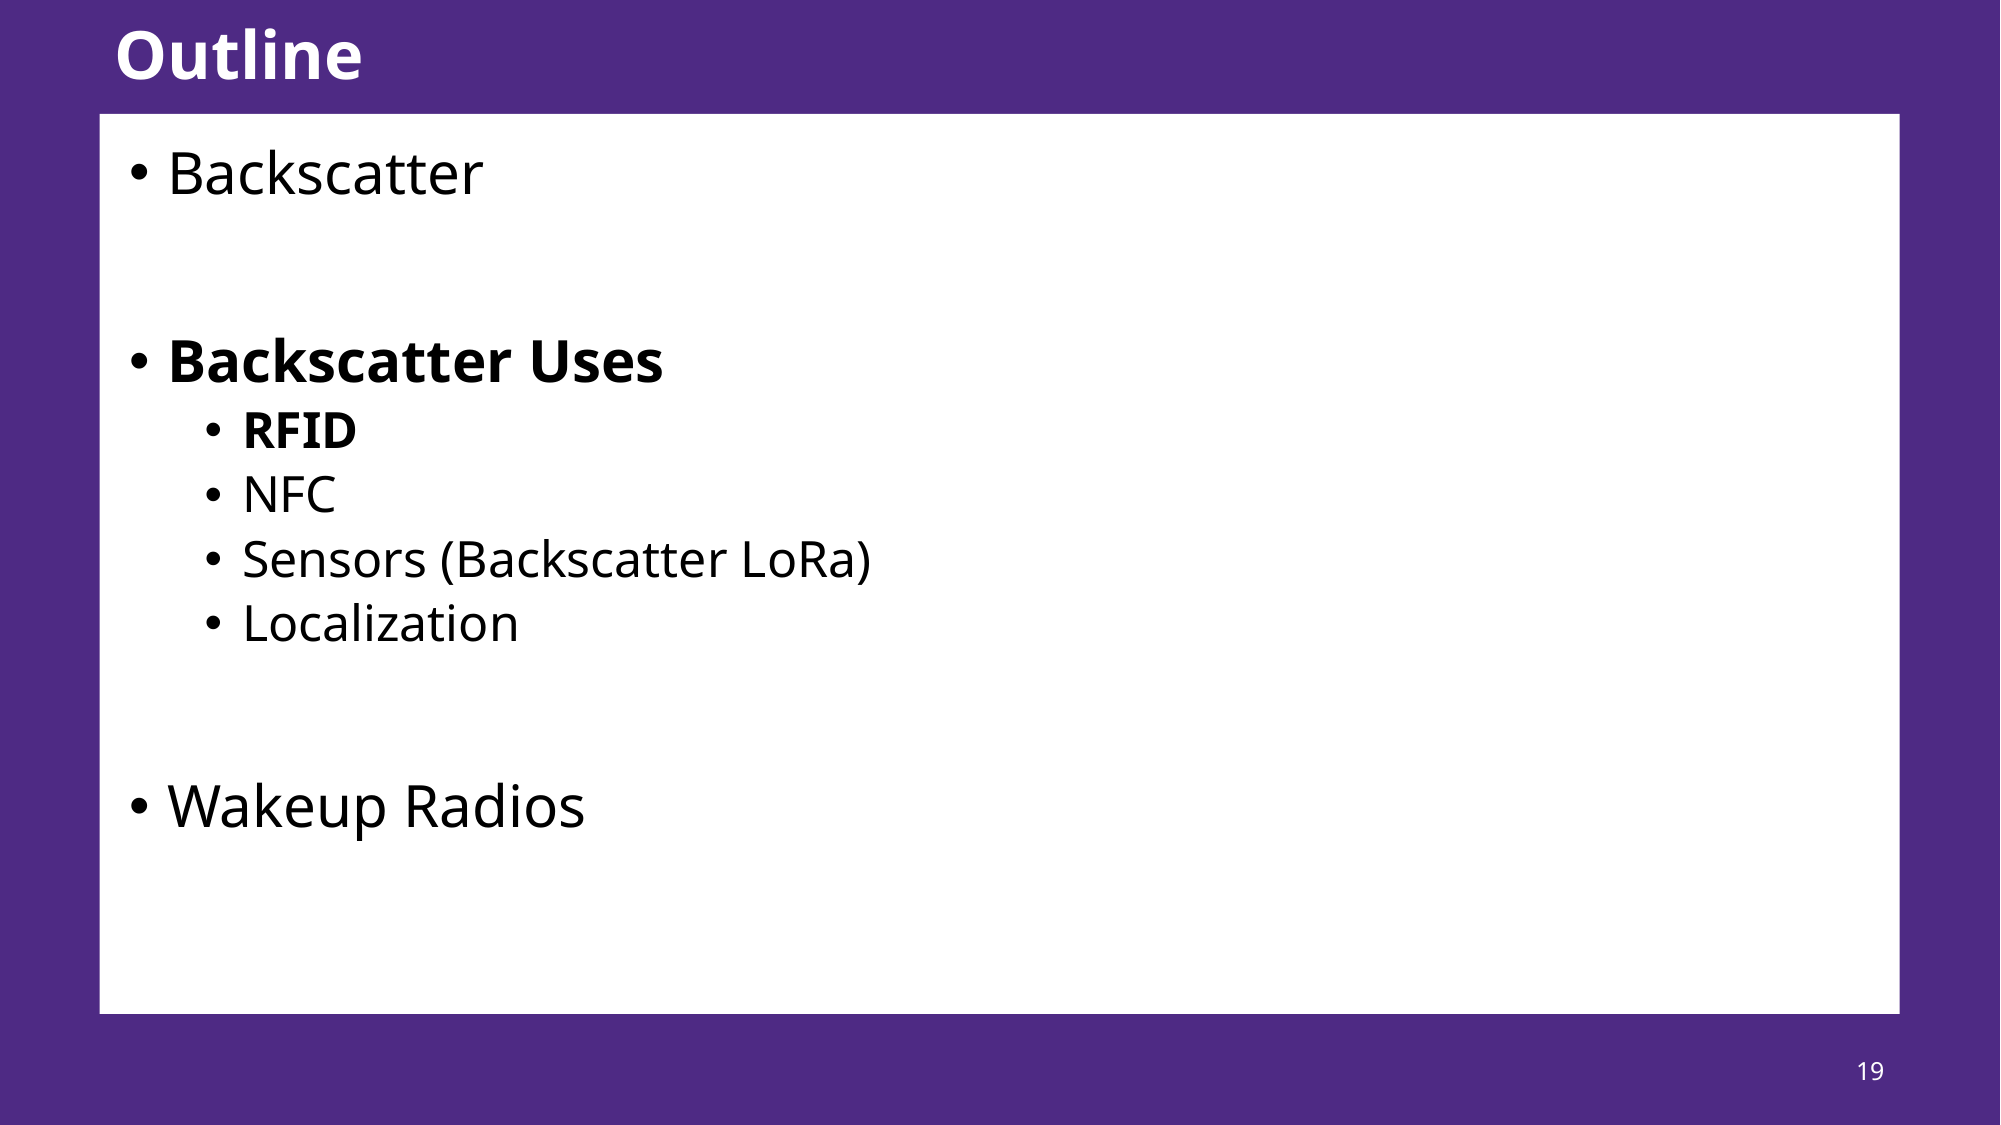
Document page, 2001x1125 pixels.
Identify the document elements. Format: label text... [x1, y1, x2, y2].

list Backscatter Backscatter Uses RFID NFC Sensors (Backscatter LoRa) Localization Wakeup Radios [99, 114, 1900, 1014]
slide_number 19 [1749, 1042, 1900, 1103]
title Outline [99, 1, 1900, 114]
